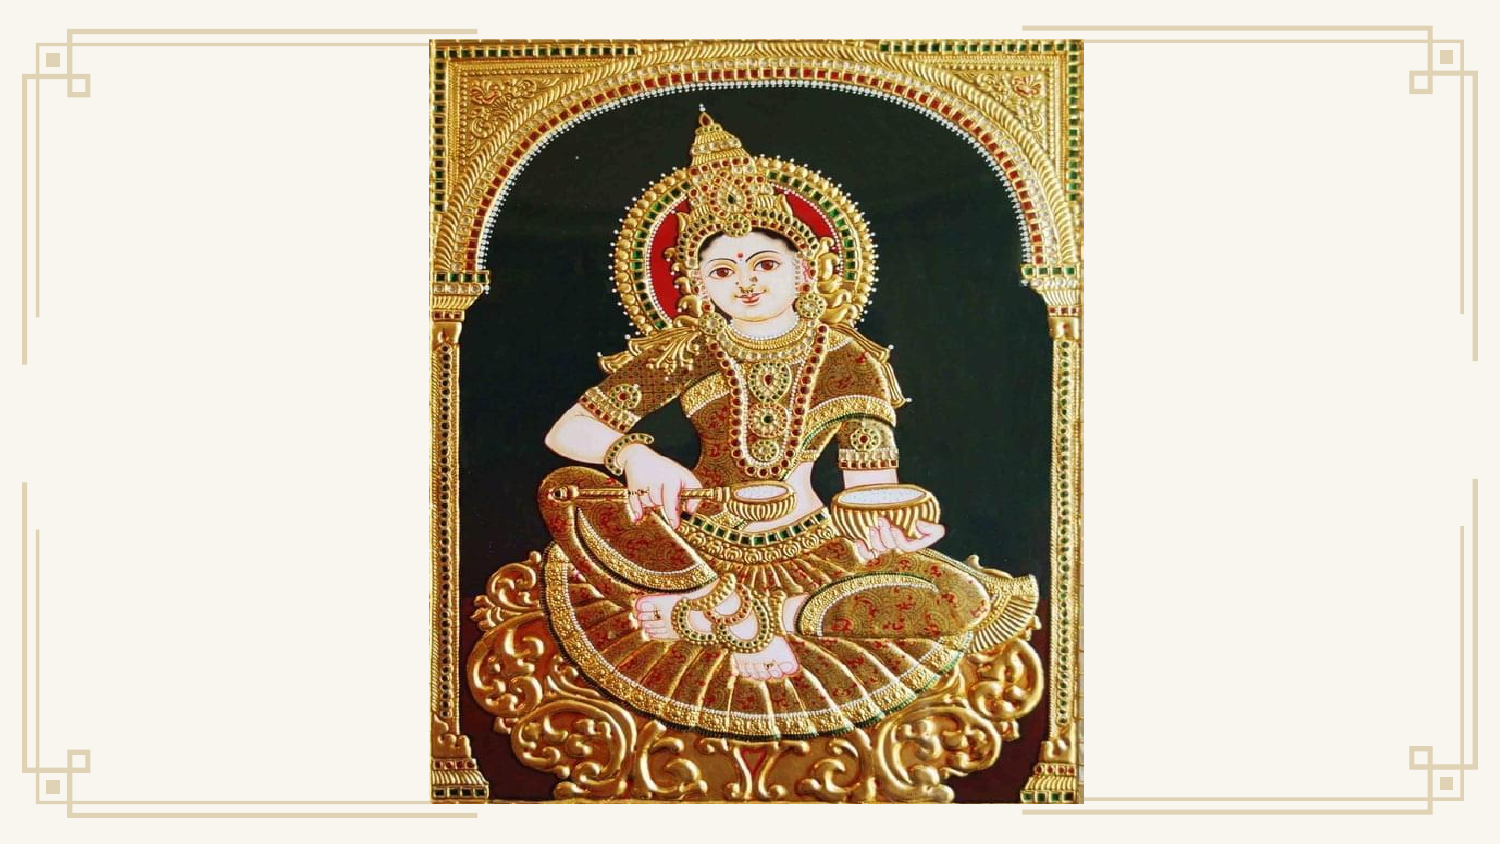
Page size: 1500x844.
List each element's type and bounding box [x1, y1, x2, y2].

picture [428, 39, 1084, 805]
